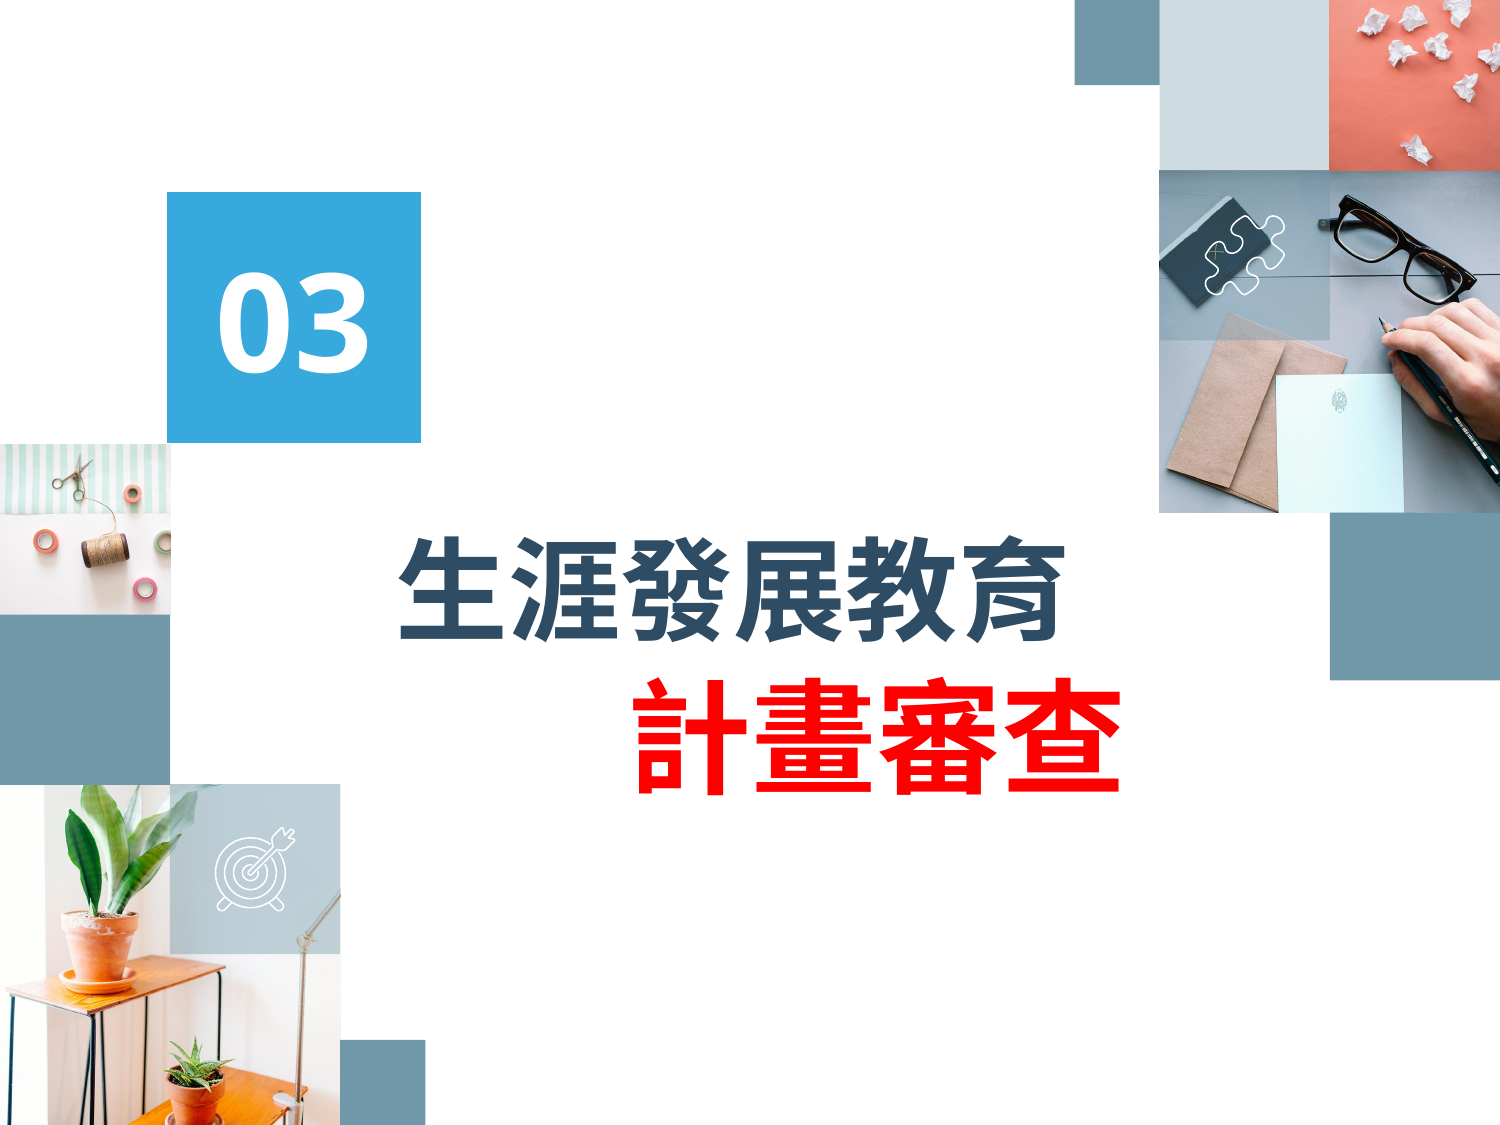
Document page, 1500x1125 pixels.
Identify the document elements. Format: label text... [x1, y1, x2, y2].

text_box 03 [167, 192, 421, 443]
picture [1159, 0, 1500, 513]
picture [0, 785, 341, 1125]
text_box 計畫審查 [615, 653, 1178, 815]
picture [0, 444, 171, 614]
text_box 生涯發展教育 [384, 514, 1093, 661]
